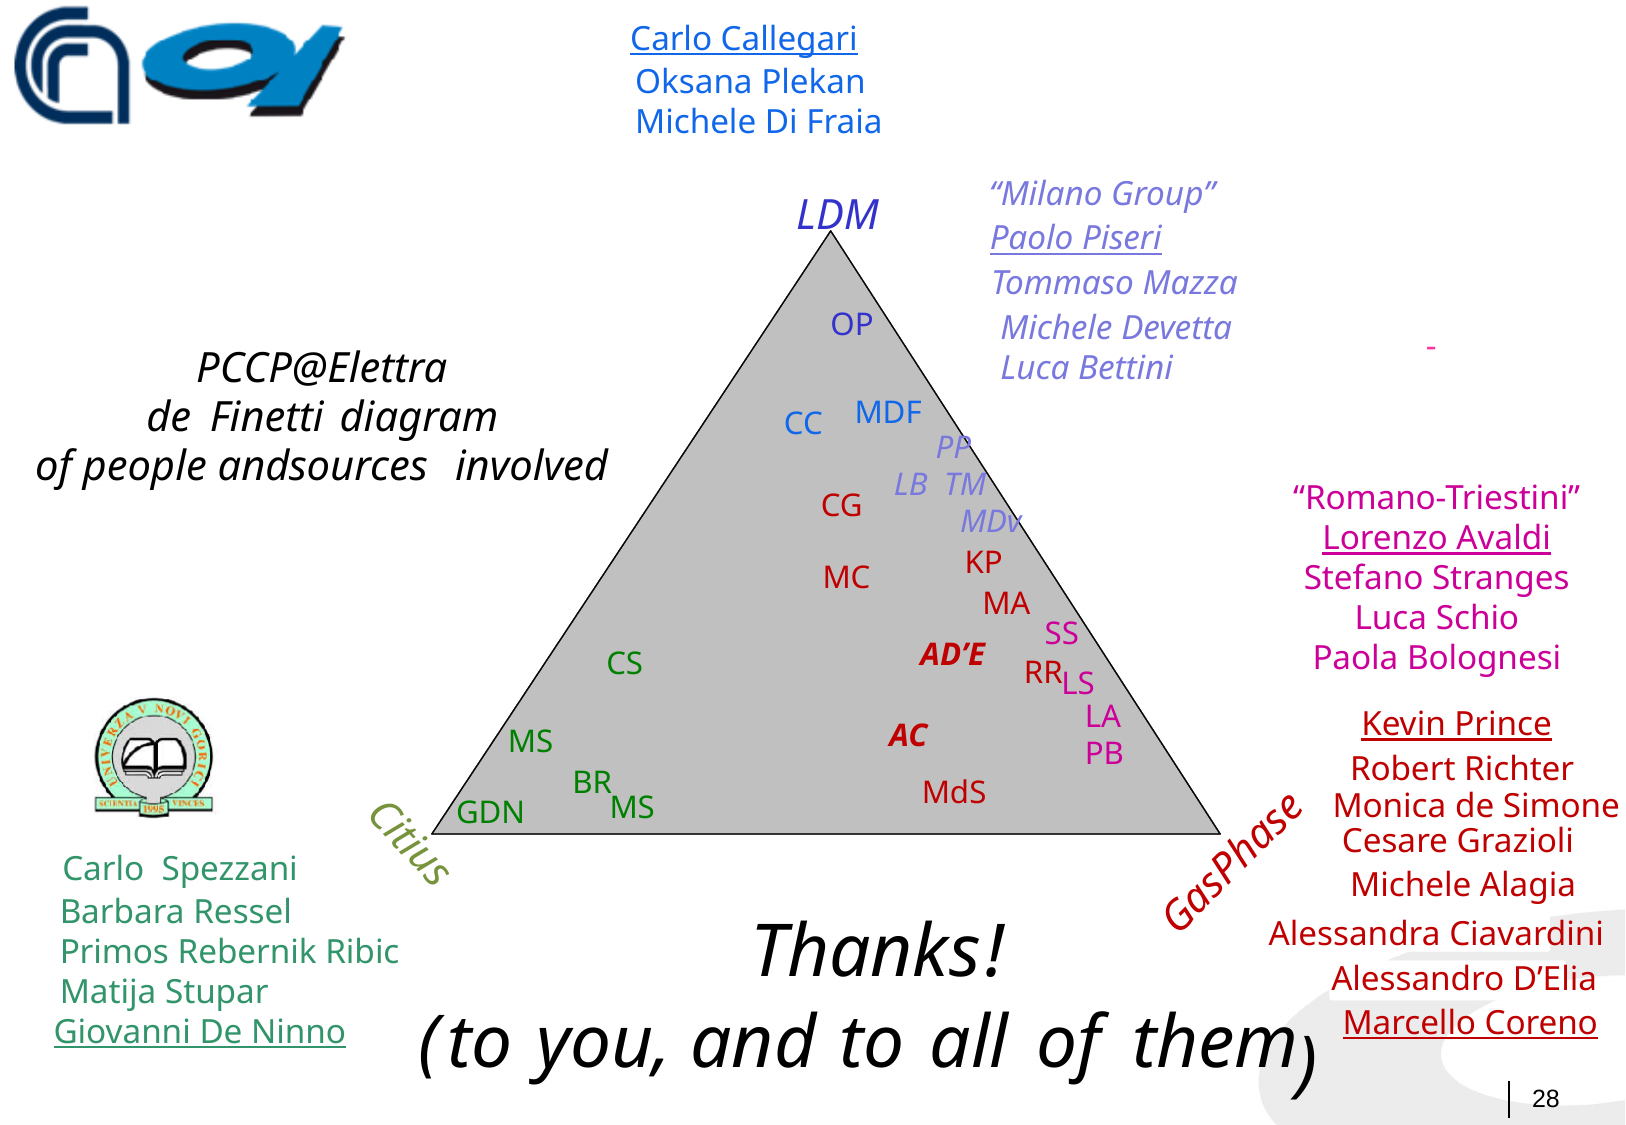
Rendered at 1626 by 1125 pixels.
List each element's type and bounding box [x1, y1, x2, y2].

picture [0, 0, 1625, 1125]
text_box [18, 16, 1617, 1125]
